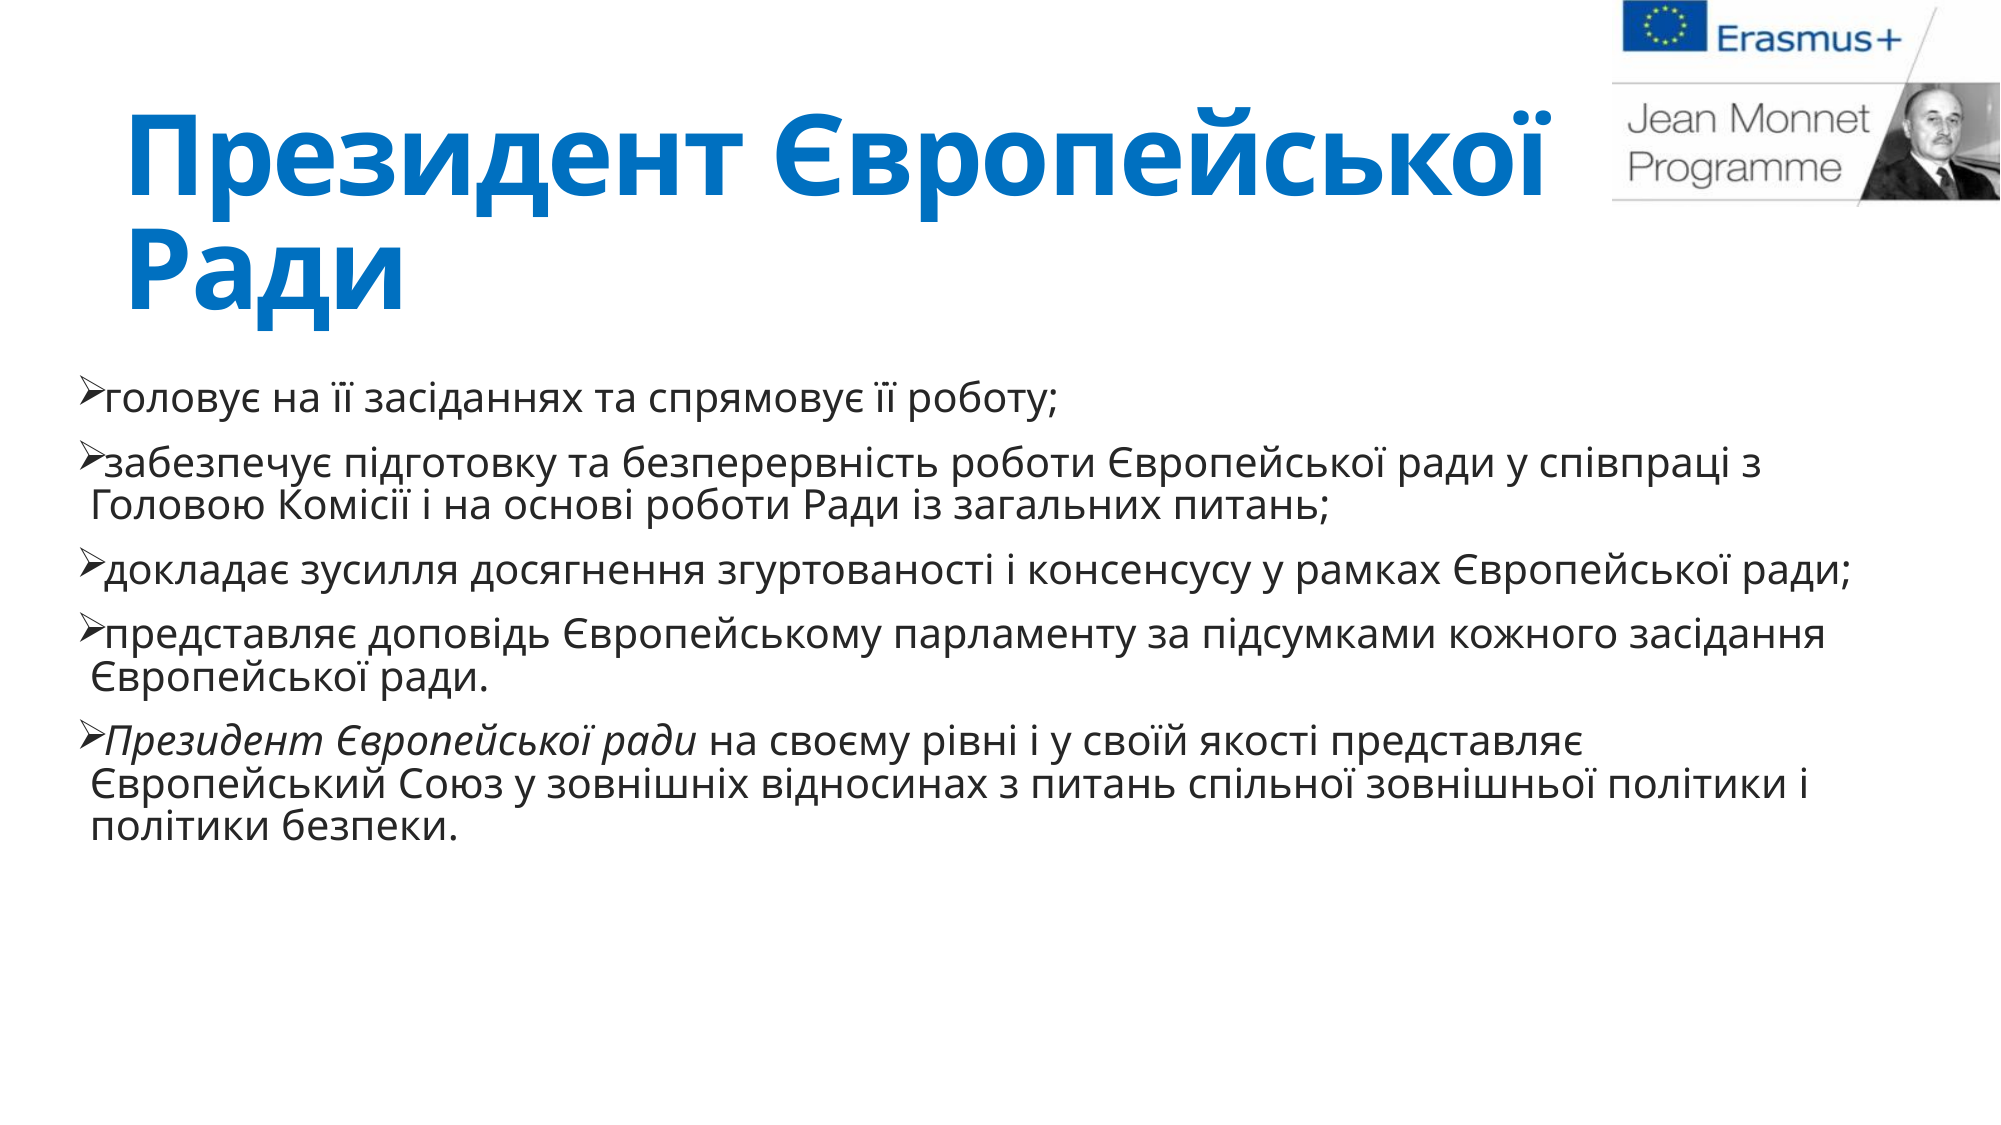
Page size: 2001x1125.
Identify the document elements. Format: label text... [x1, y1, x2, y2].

list головує на її засіданнях та спрямовує її роботу; забезпечує підготовку та безперервність роботи Європейської ради у співпраці з Головою Комісії і на основі роботи Ради із загальних питань; докладає зусилля досягнення згуртованості і консенсусу у рамках Європейської ради; представляє доповідь Європейському парламенту за підсумками кожного засідання Європейської ради. Президент Європейської ради на своєму рівні і у своїй якості представляє Європейський Союз у зовнішніх відносинах з питань спільної зовнішньої політики і політики безпеки. [61, 371, 1875, 902]
title Президент Європейської Ради [107, 81, 1875, 354]
picture [1612, 0, 2000, 207]
